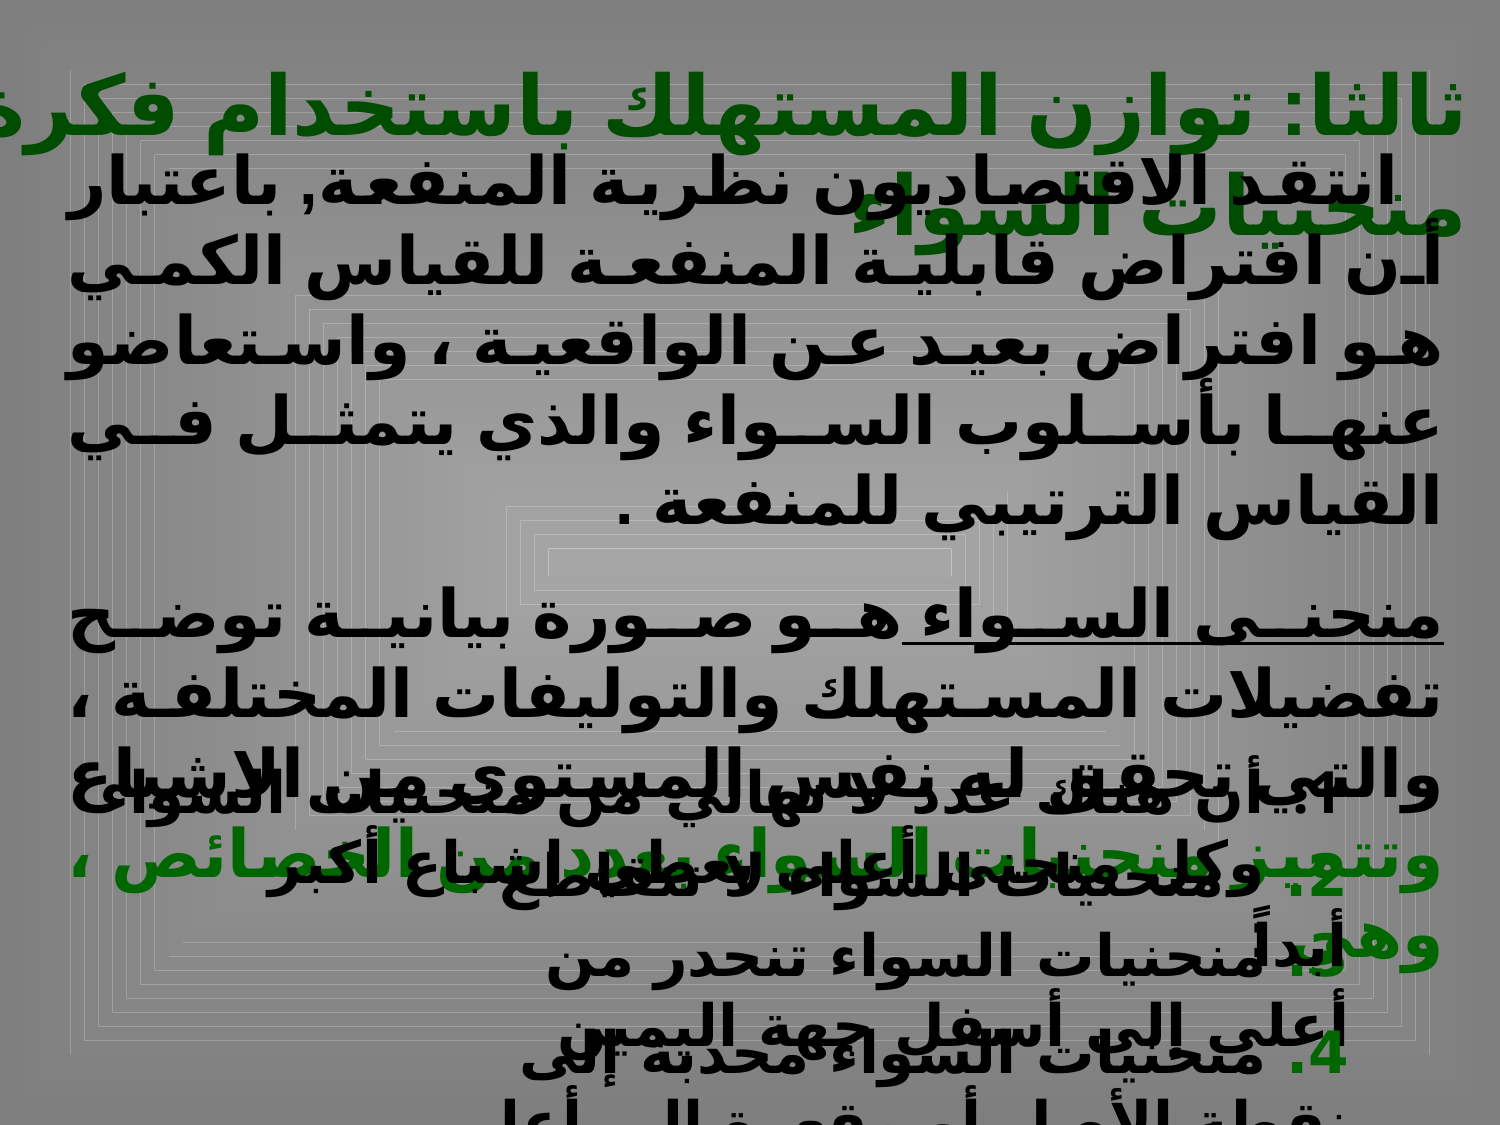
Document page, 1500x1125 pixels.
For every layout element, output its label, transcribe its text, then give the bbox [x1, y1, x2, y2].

text_box انتقد الاقتصاديون نظرية المنفعة, باعتبار أن افتراض قابلية المنفعة للقياس الكمي هو افتراض بعيد عن الواقعية ، واستعاضو عنها بأسلوب السواء والذي يتمثل في القياس الترتيبي للمنفعة . منحنى السواء هو صورة بيانية توضح تفضيلات المستهلك والتوليفات المختلفة ، والتي تحقق له نفس المستوى من الاشباع وتتميز منحنيات السواء بعدد من الخصائص ، وهي : [53, 130, 1459, 979]
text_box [9, 748, 1365, 1095]
text_box ثالثا: توازن المستهلك باستخدام فكرة منحنيات السواء [0, 44, 1483, 260]
